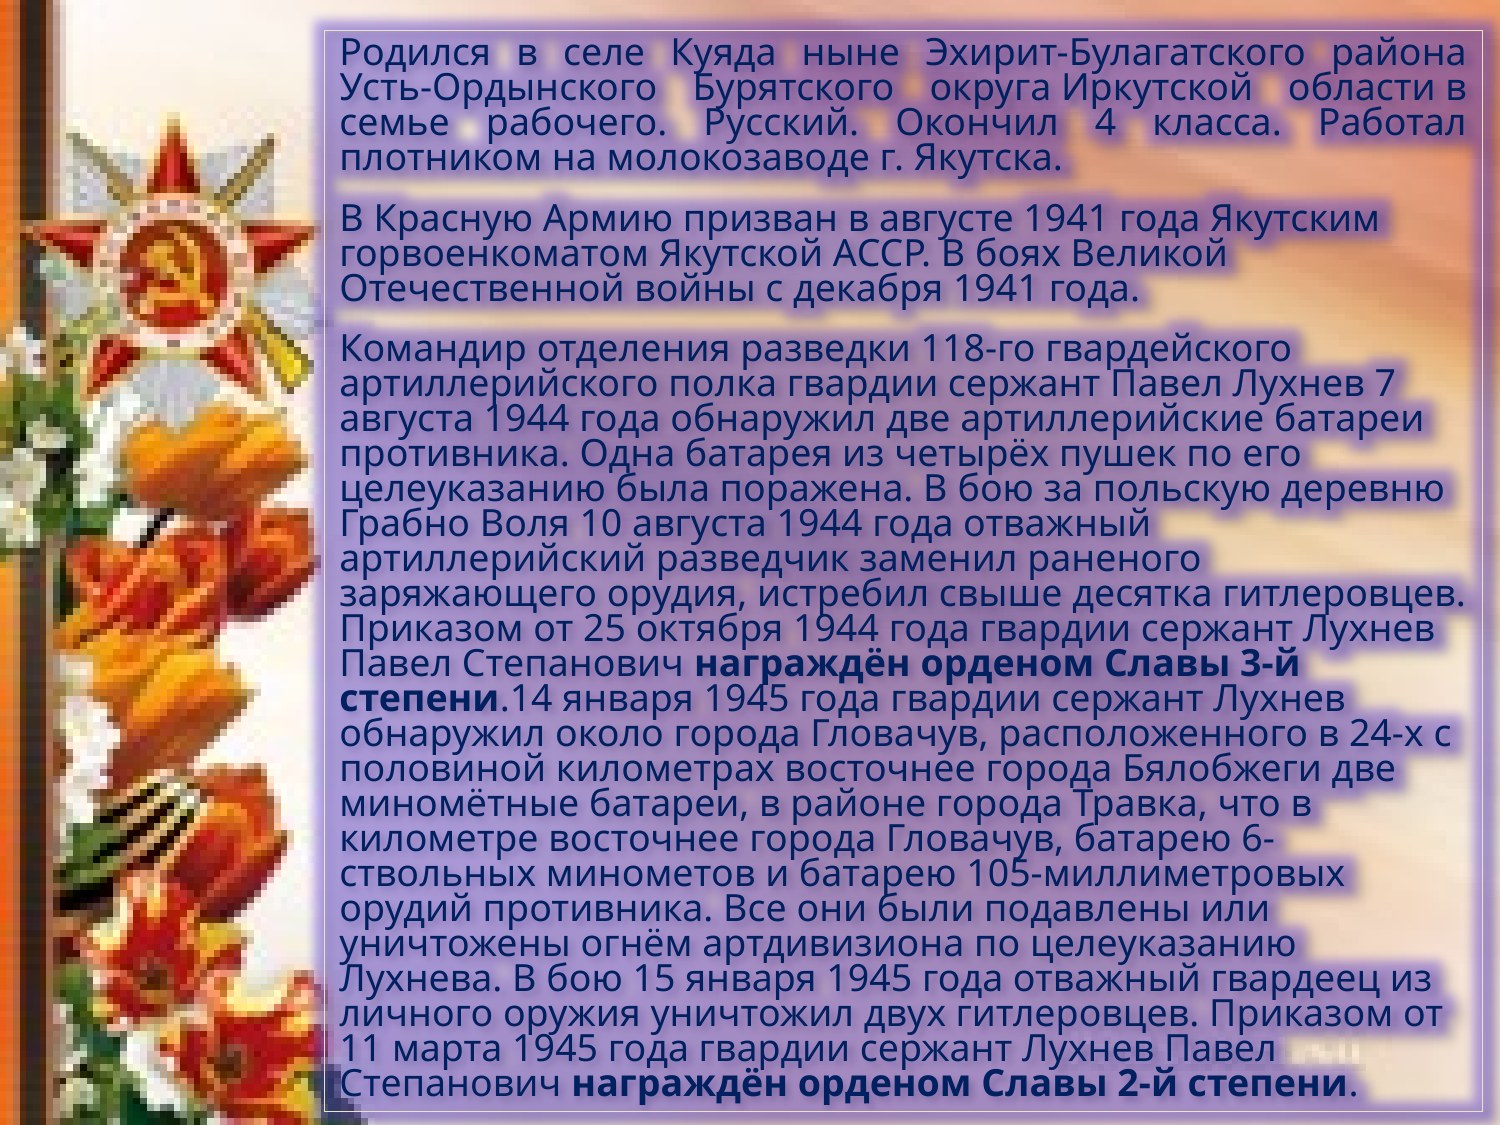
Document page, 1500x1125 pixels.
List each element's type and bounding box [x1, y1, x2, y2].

list [0, 0, 1500, 1125]
